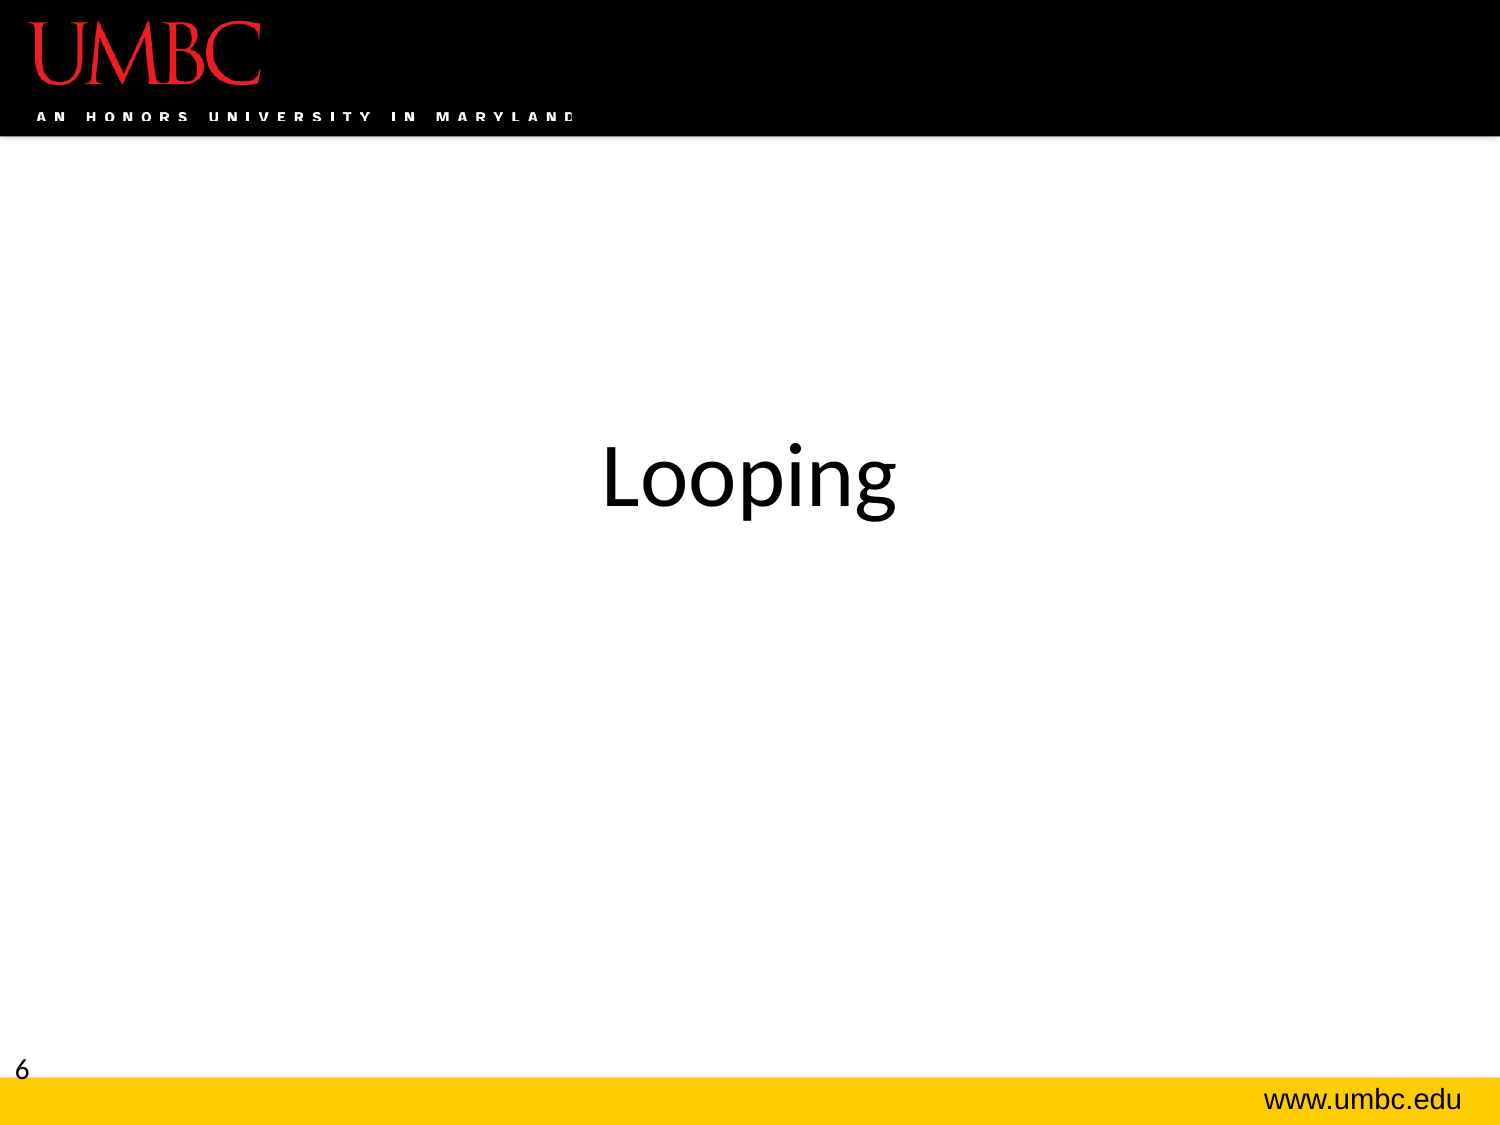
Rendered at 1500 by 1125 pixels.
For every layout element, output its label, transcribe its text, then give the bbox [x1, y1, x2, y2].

slide_number 6 [0, 1042, 350, 1103]
title Looping [112, 349, 1388, 591]
